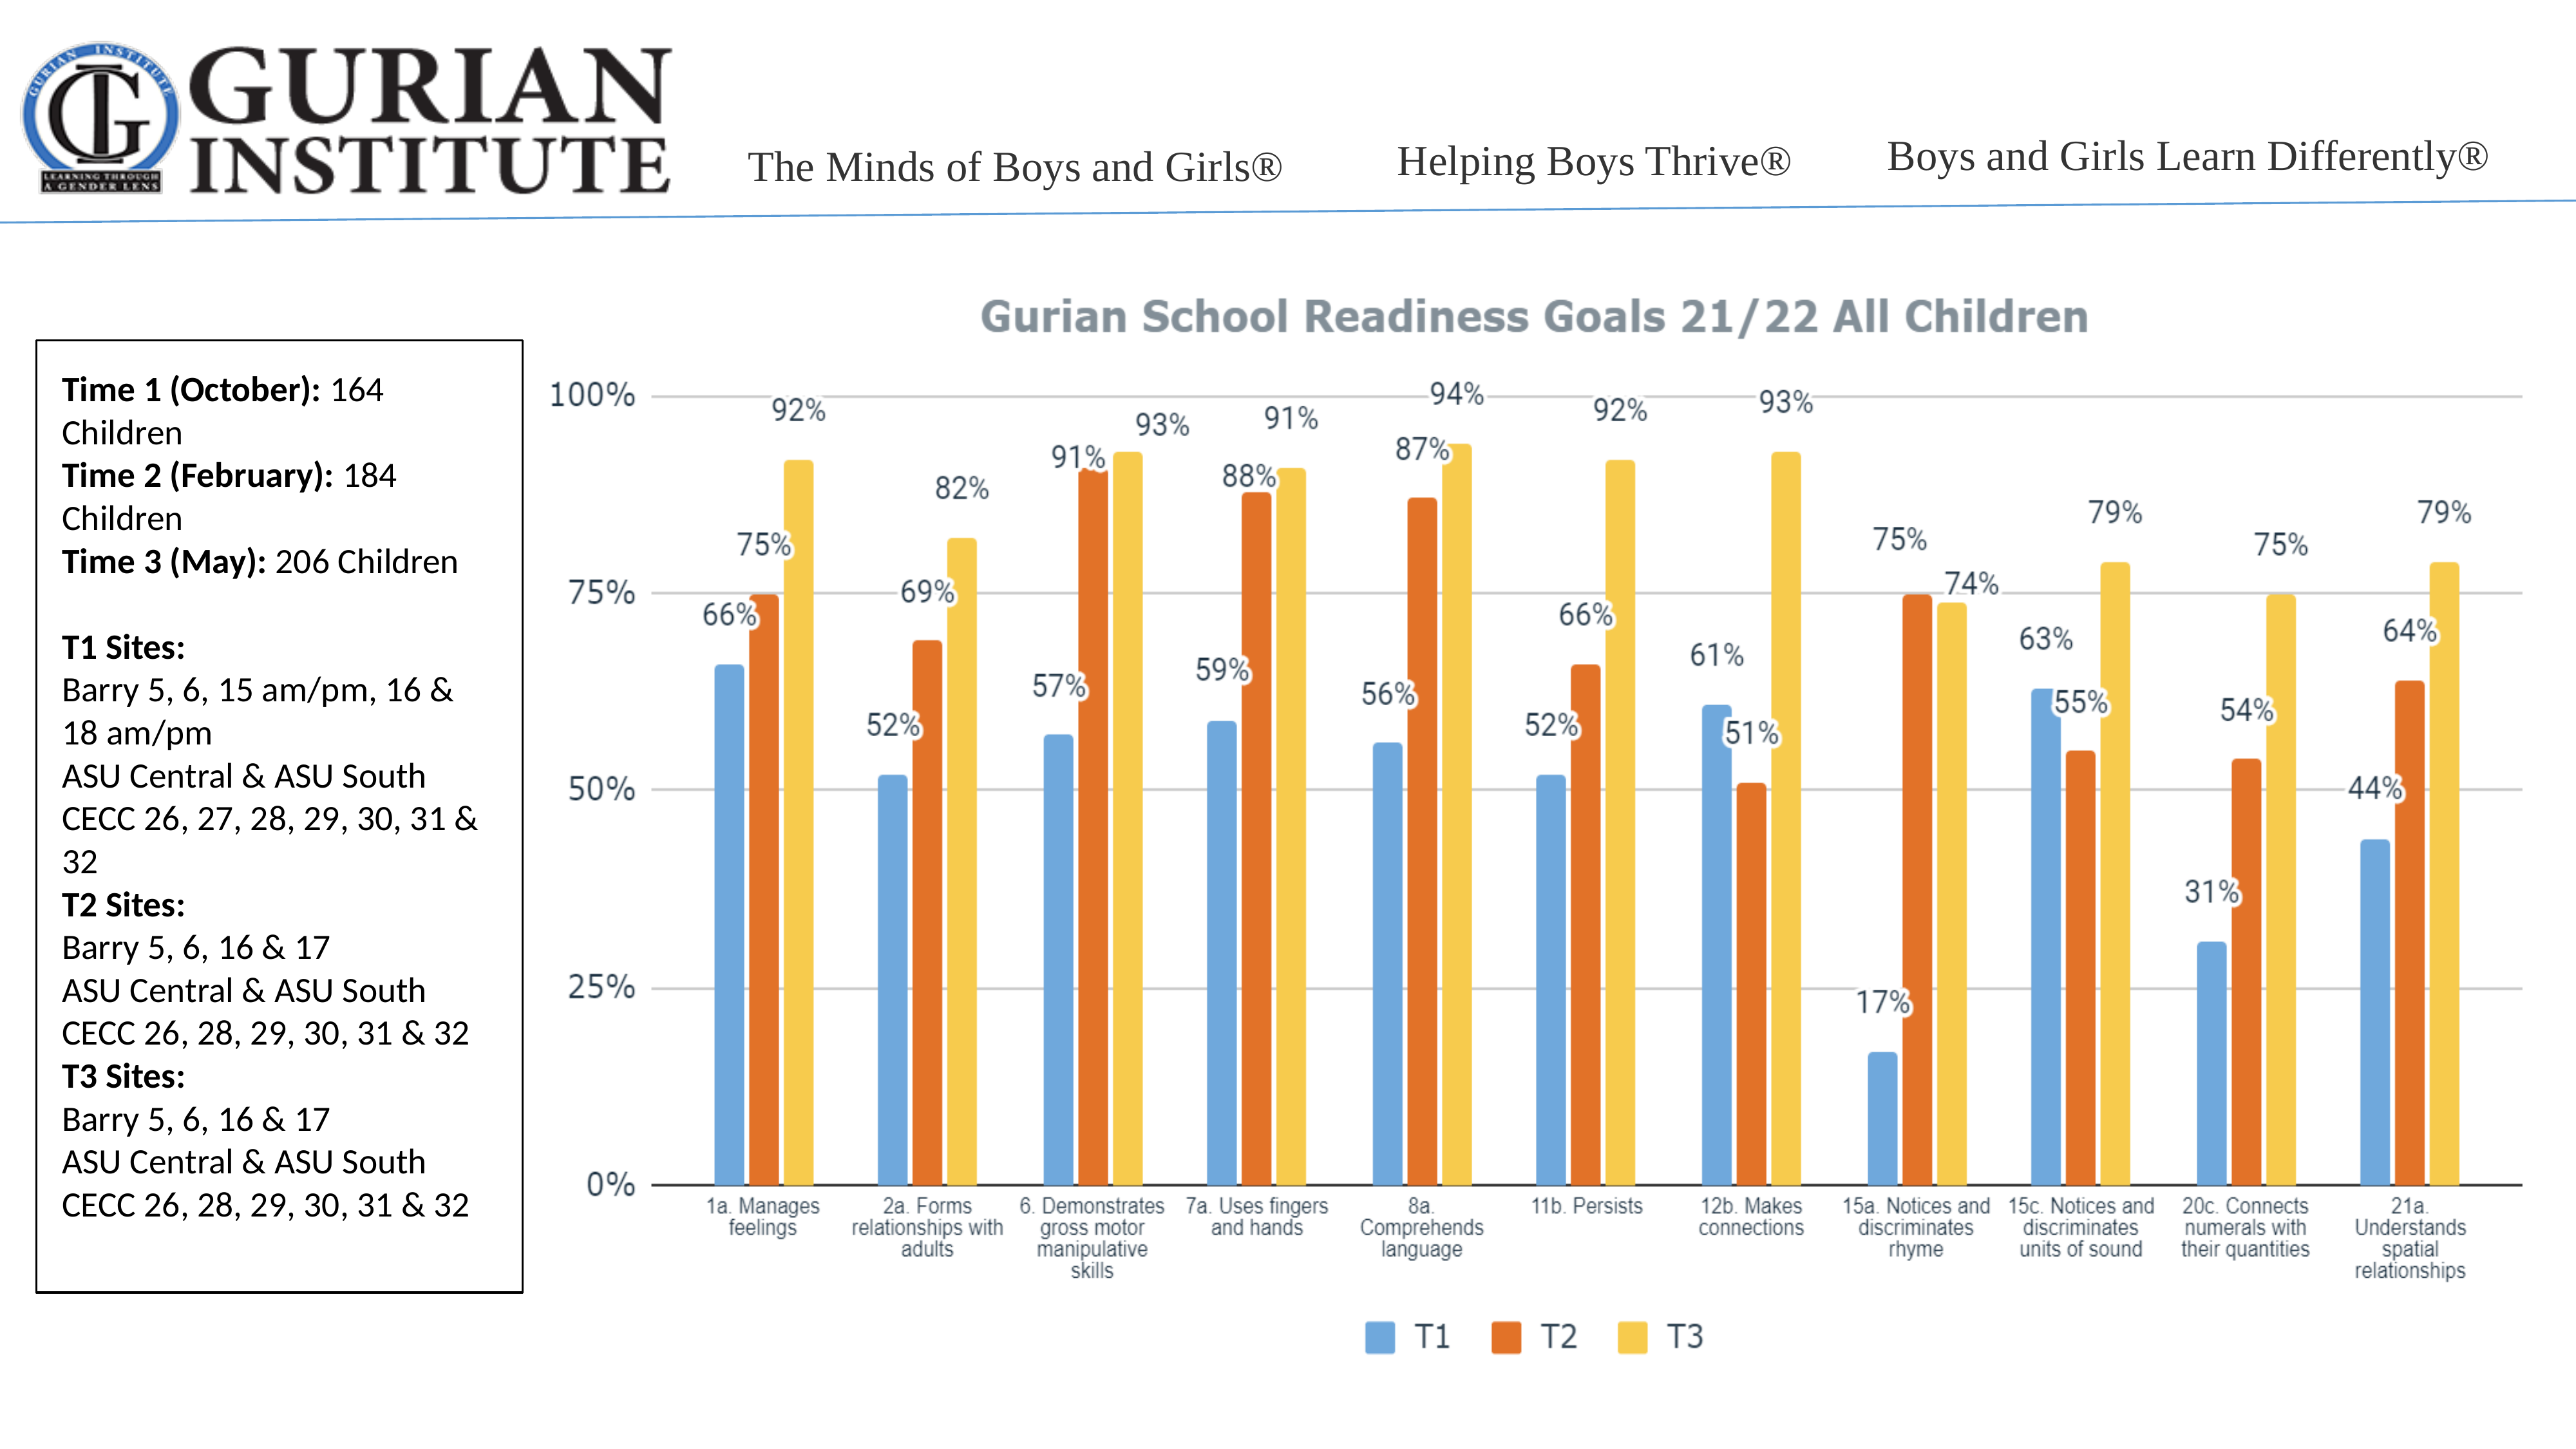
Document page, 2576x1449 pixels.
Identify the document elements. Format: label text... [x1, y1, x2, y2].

picture [17, 39, 680, 201]
text_box Time 1 (October): 164 Children Time 2 (February): 184 Children Time 3 (May): 206 Children T1 Sites: Barry 5, 6, 15 am/pm, 16 & 18 am/pm ASU Central & ASU South CECC 26, 27, 28, 29, 30, 31 & 32 T2 Sites: Barry 5, 6, 16 & 17 ASU Central & ASU South CECC 26, 28, 29, 30, 31 & 32 T3 Sites: Barry 5, 6, 16 & 17 ASU Central & ASU South CECC 26, 28, 29, 30, 31 & 32 [36, 340, 490, 1293]
picture [495, 240, 2576, 1414]
